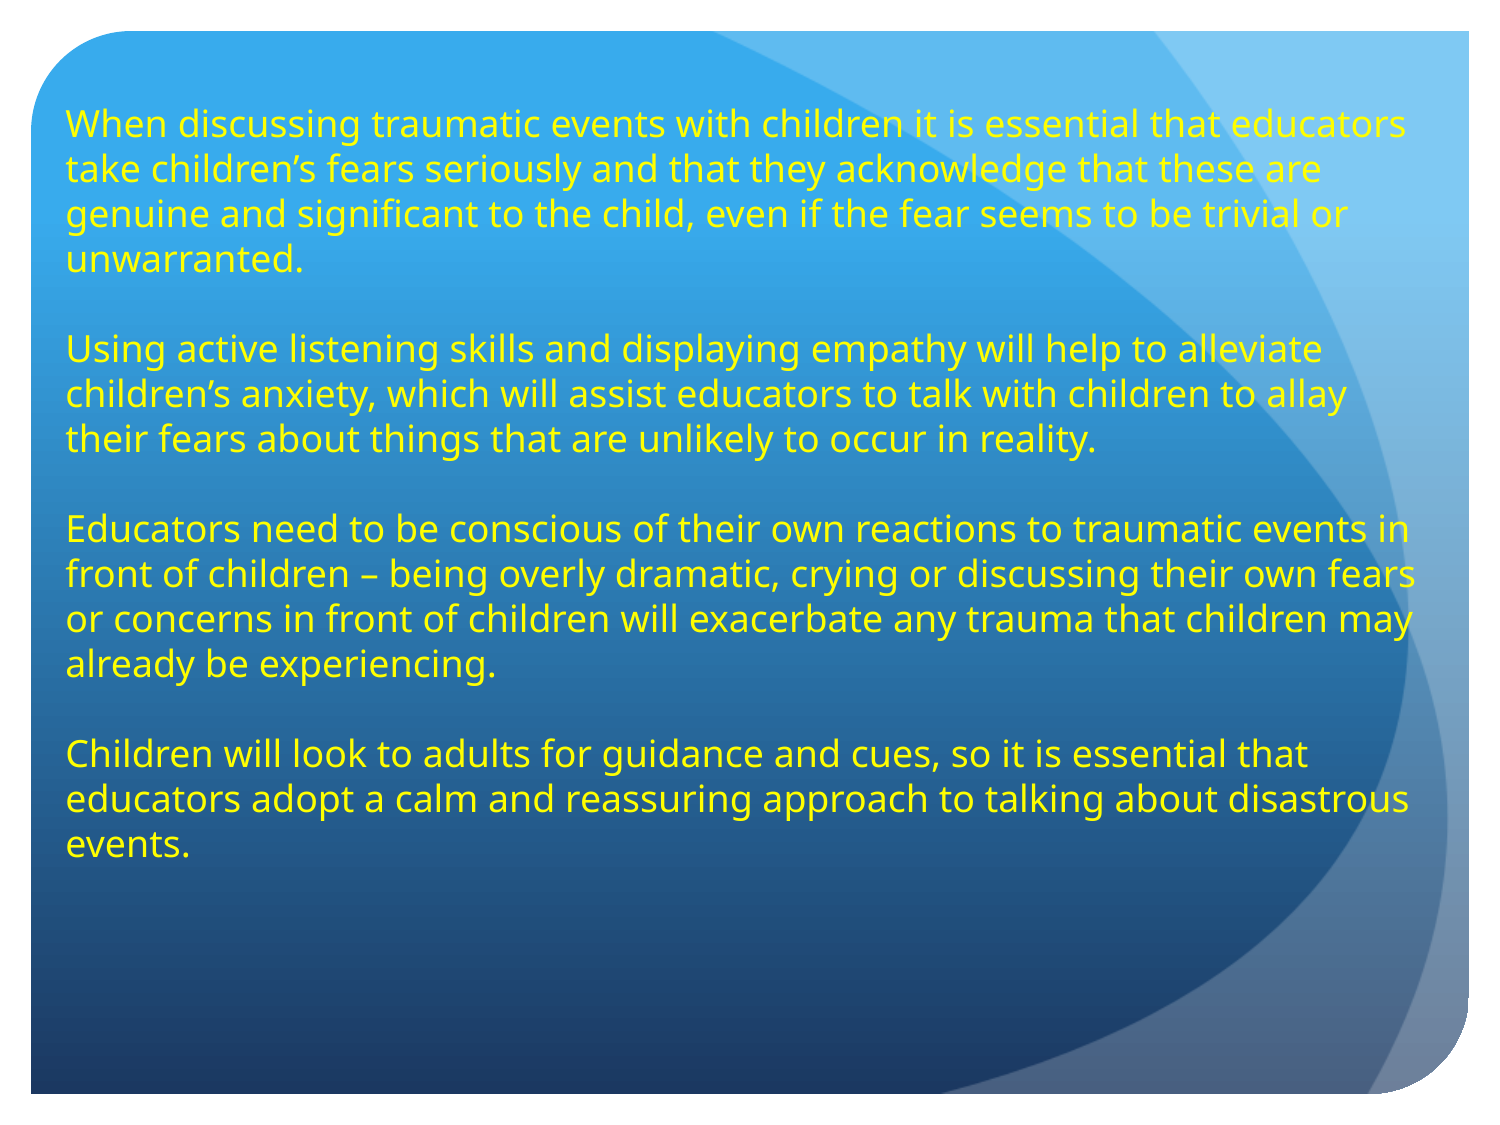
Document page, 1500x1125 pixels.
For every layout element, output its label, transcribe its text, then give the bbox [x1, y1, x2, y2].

picture [24, 30, 1473, 1094]
text_box When discussing traumatic events with children it is essential that educators take children’s fears seriously and that they acknowledge that these are genuine and significant to the child, even if the fear seems to be trivial or unwarranted. Using active listening skills and displaying empathy will help to alleviate children’s anxiety, which will assist educators to talk with children to allay their fears about things that are unlikely to occur in reality. Educators need to be conscious of their own reactions to traumatic events in front of children – being overly dramatic, crying or discussing their own fears or concerns in front of children will exacerbate any trauma that children may already be experiencing. Children will look to adults for guidance and cues, so it is essential that educators adopt a calm and reassuring approach to talking about disastrous events. [50, 47, 1448, 873]
